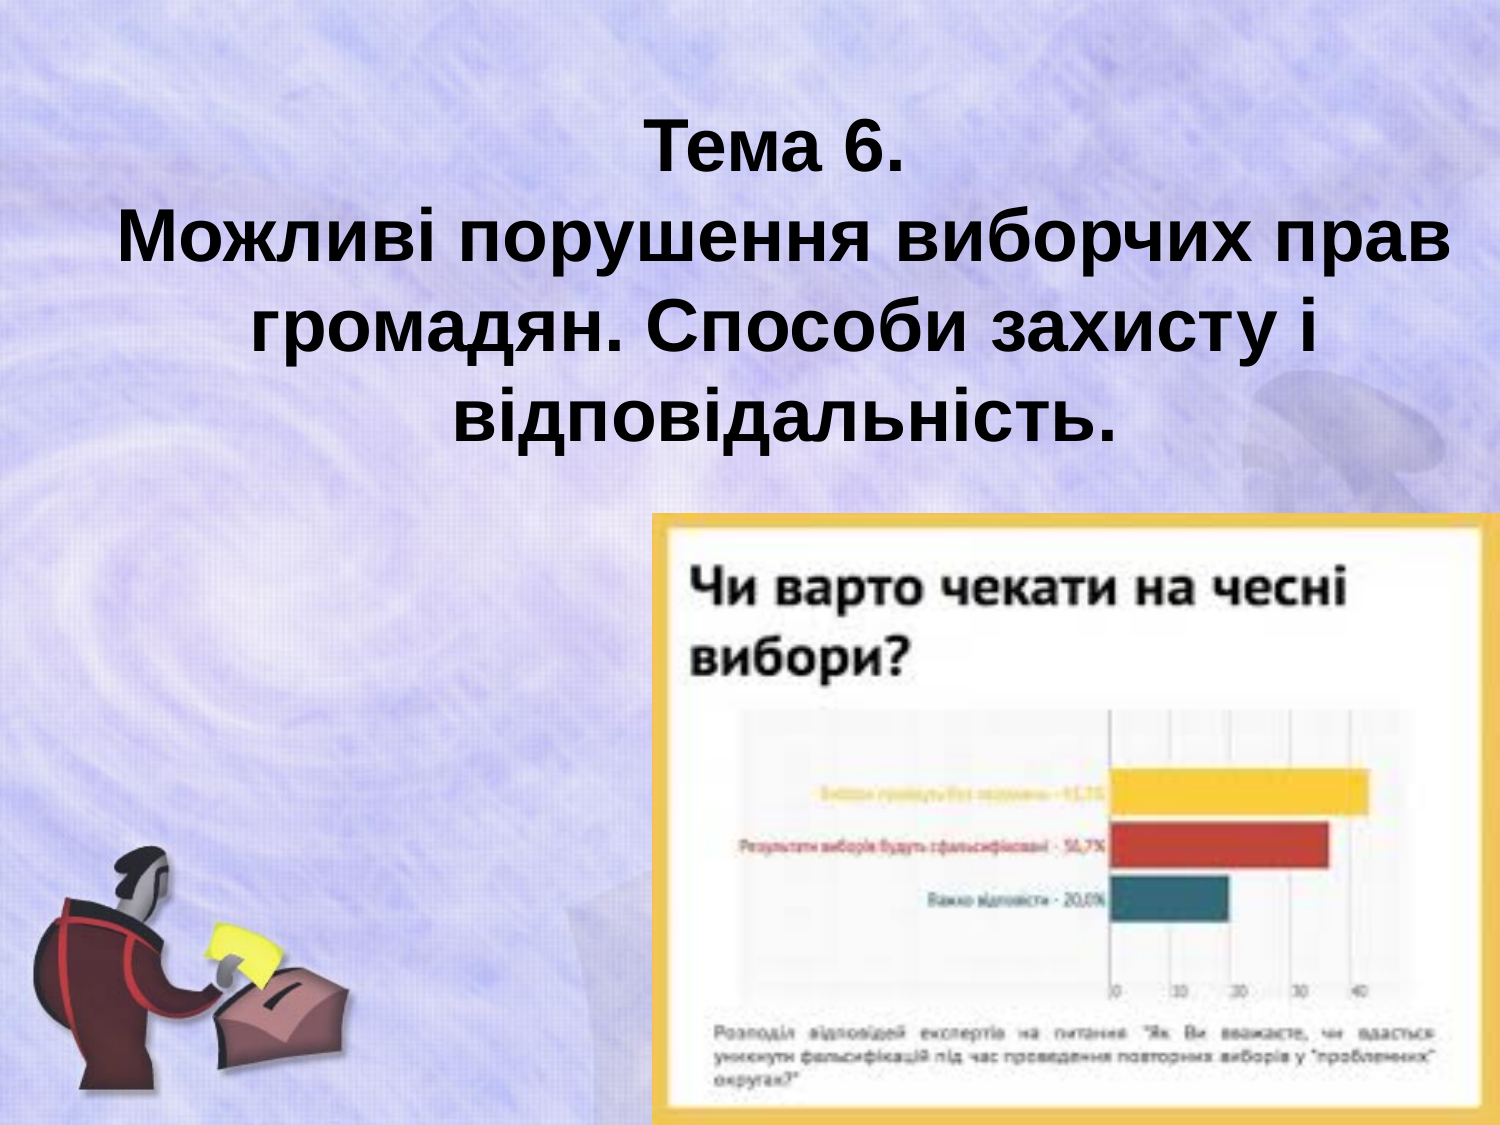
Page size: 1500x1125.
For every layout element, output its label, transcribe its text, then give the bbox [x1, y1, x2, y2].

picture [0, 0, 1500, 1125]
title Тема 6. Можливі порушення виборчих прав громадян. Способи захисту і відповідальність. [99, 38, 1470, 554]
